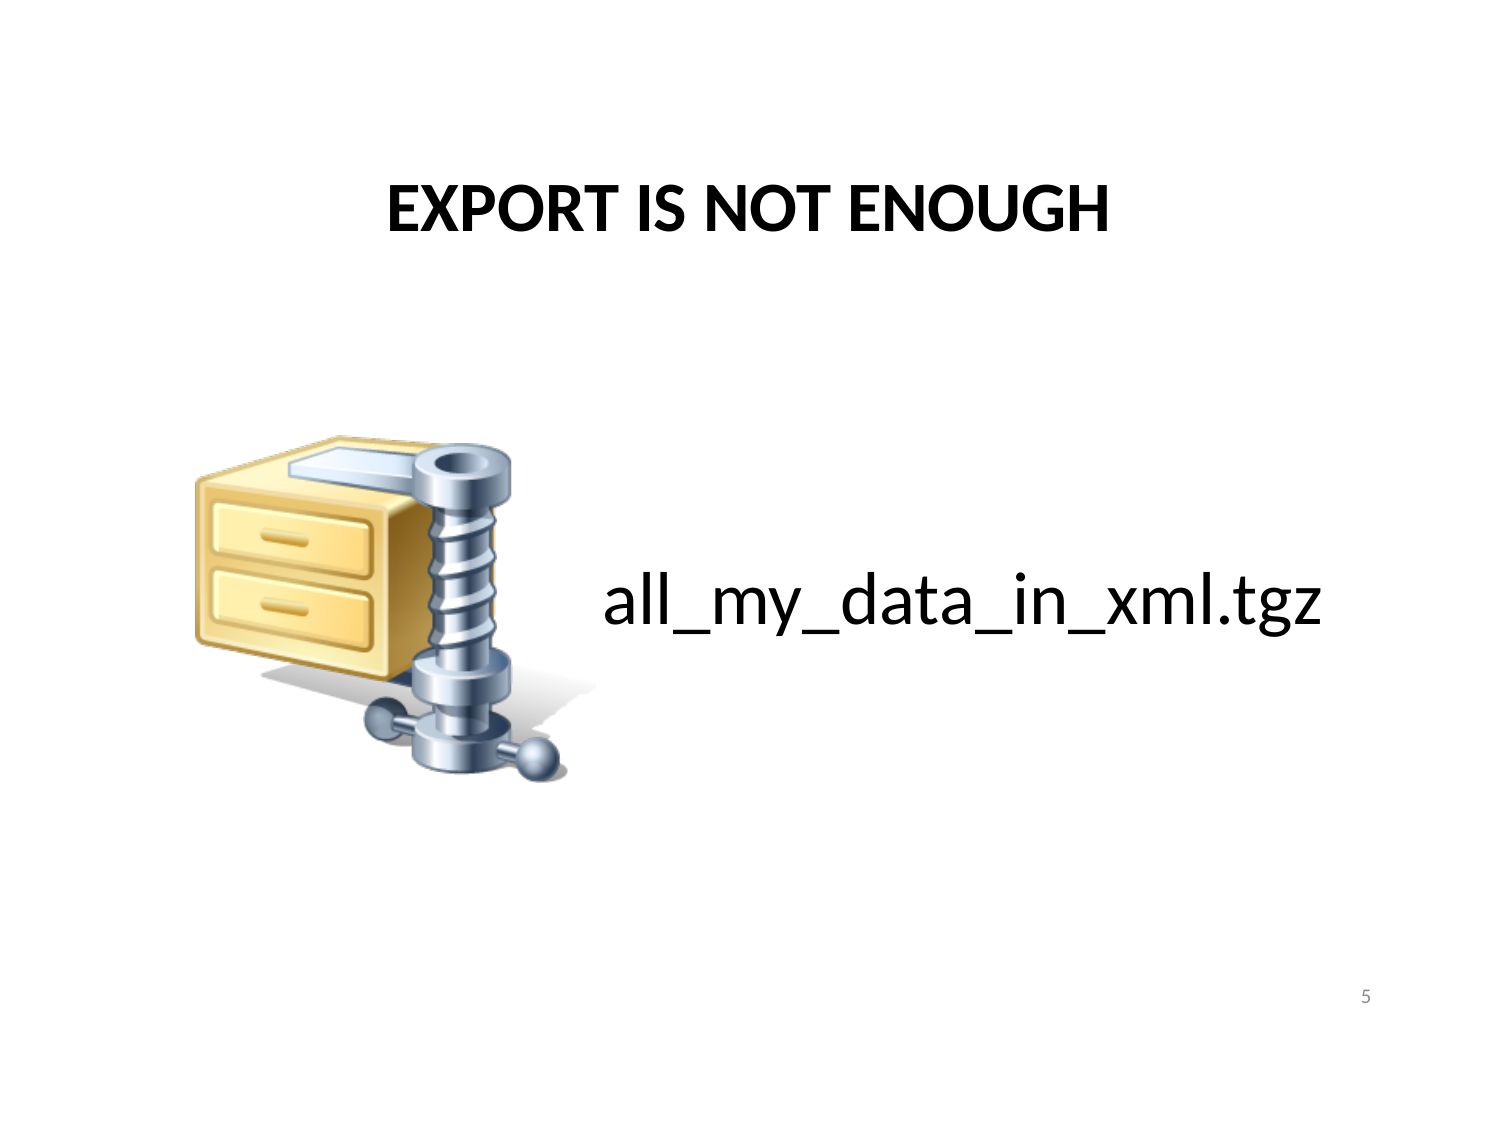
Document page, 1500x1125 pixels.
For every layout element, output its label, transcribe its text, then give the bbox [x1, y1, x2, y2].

picture [194, 403, 596, 806]
text_box all_my_data_in_xml.tgz [603, 541, 1339, 647]
slide_number 5 [1293, 965, 1387, 1025]
title Export is not enough [112, 99, 1387, 318]
